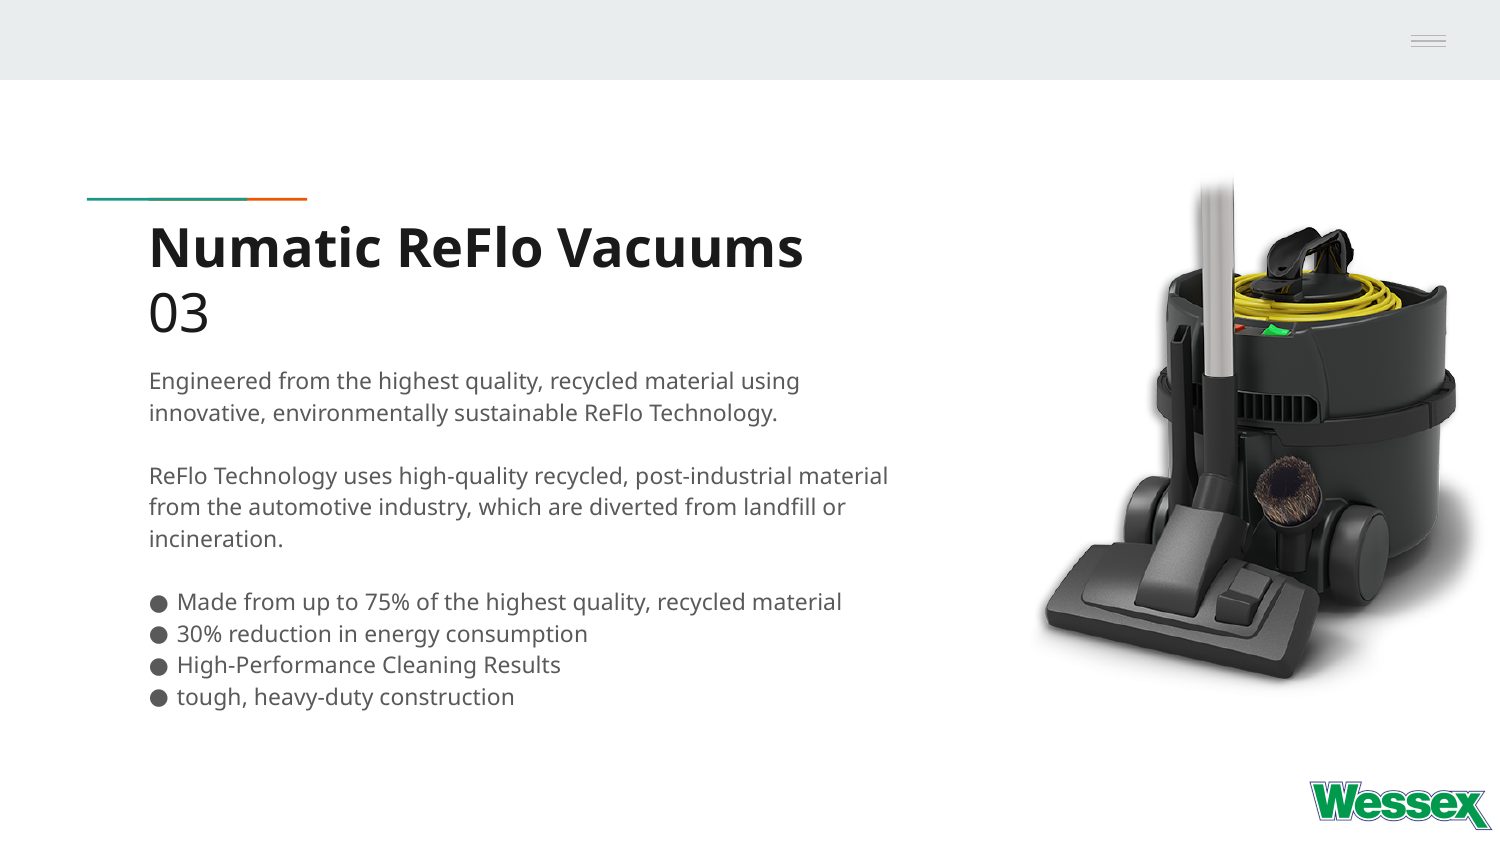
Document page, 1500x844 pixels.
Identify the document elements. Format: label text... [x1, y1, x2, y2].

list Engineered from the highest quality, recycled material using innovative, environmentally sustainable ReFlo Technology. ReFlo Technology uses high-quality recycled, post-industrial material from the automotive industry, which are diverted from landfill or incineration. Made from up to 75% of the highest quality, recycled material 30% reduction in energy consumption High-Performance Cleaning Results tough, heavy-duty construction [133, 347, 939, 690]
picture [1299, 770, 1500, 844]
title Numatic ReFlo Vacuums 03 [133, 198, 858, 347]
picture [1015, 135, 1500, 709]
